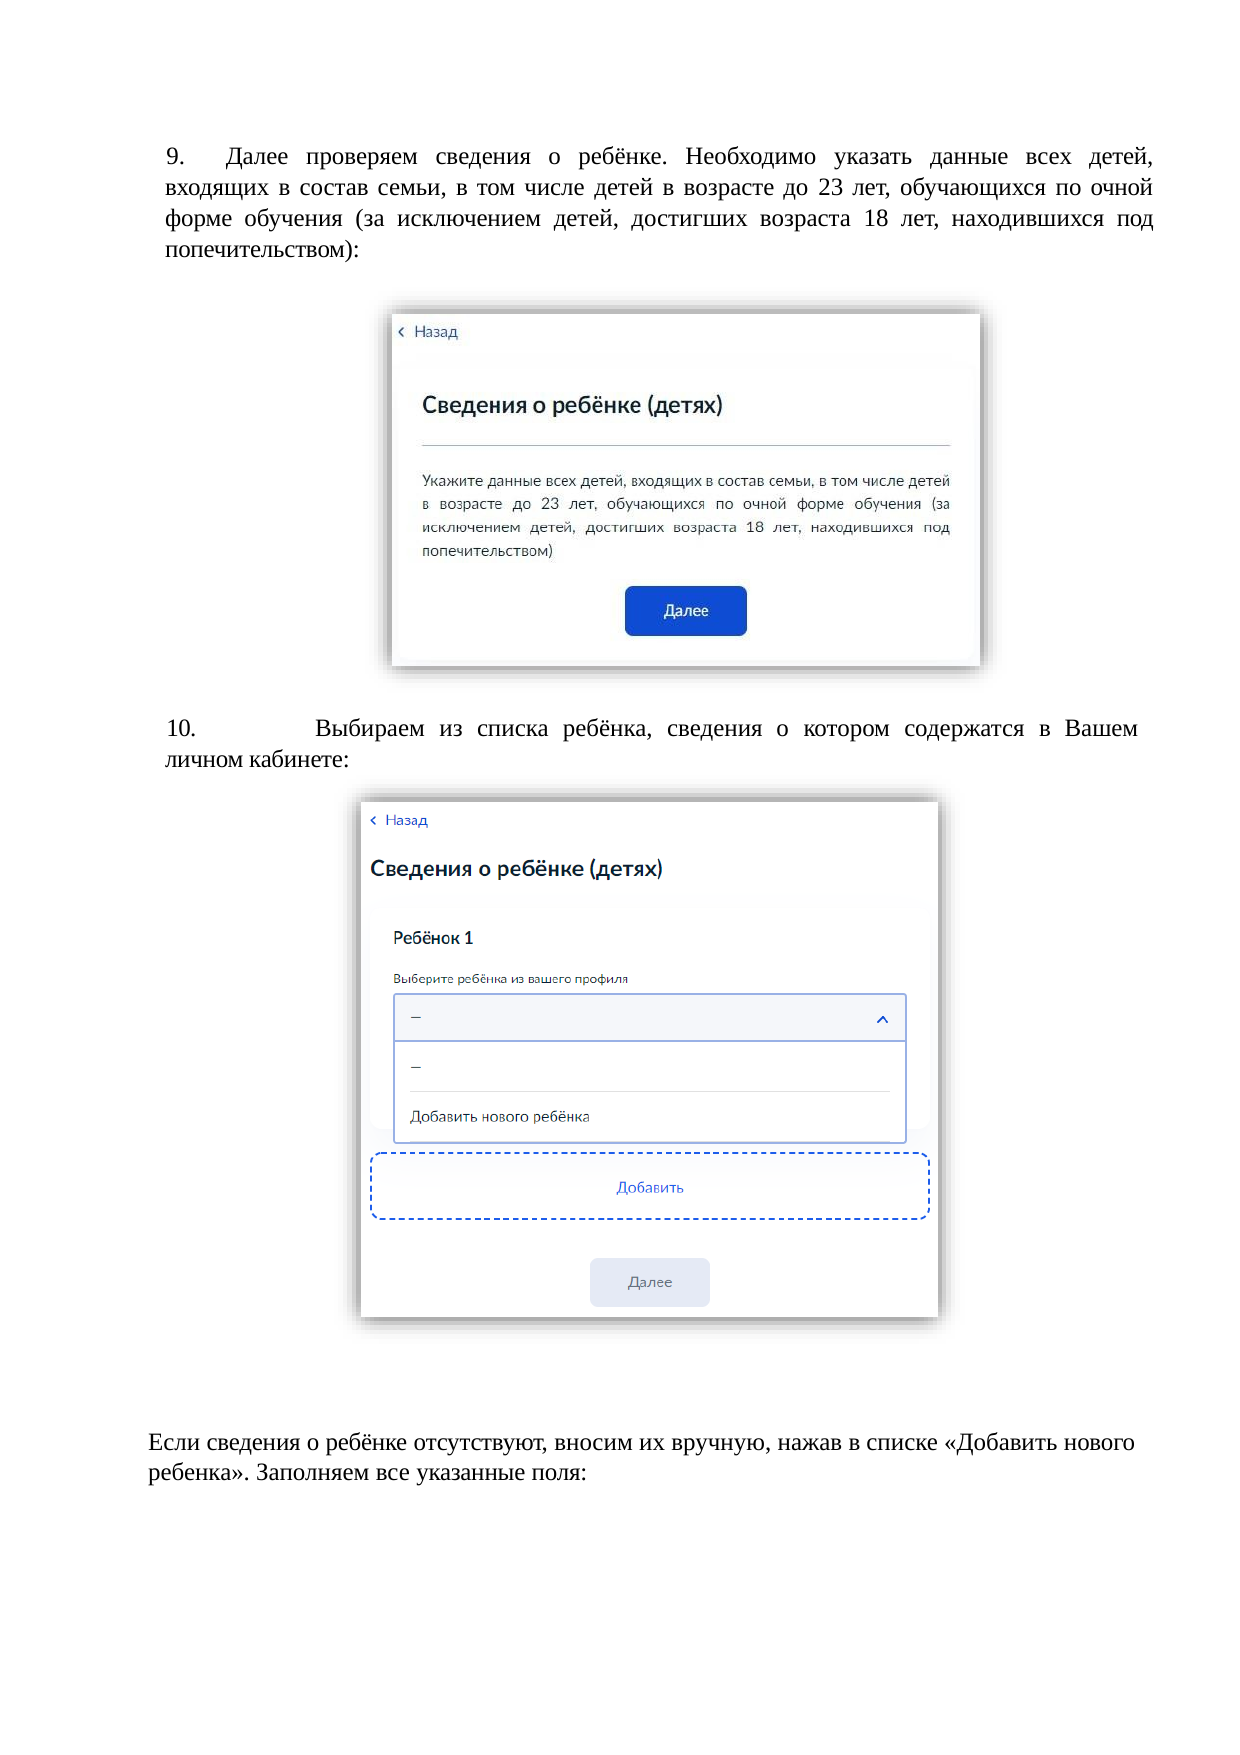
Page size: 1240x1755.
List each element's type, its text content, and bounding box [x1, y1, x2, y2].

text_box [334, 775, 965, 1344]
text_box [365, 287, 1007, 693]
text_box 10. Выбираем из списка ребёнка, сведения о котором содержатся в Вашем личном кабинете: [162, 710, 1156, 773]
text_box 9. Далее проверяем сведения о ребёнке. Необходимо указать данные всех детей, входящих в состав семьи, в том числе детей в возрасте до 23 лет, обучающихся по очной форме обучения (за исключением детей, достигших возраста 18 лет, находившихся под попечительством): [162, 137, 1154, 263]
text_box Если сведения о ребёнке отсутствуют, вносим их вручную, нажав в списке «Добавить нового ребенка». Заполняем все указанные поля: [145, 1423, 1145, 1486]
